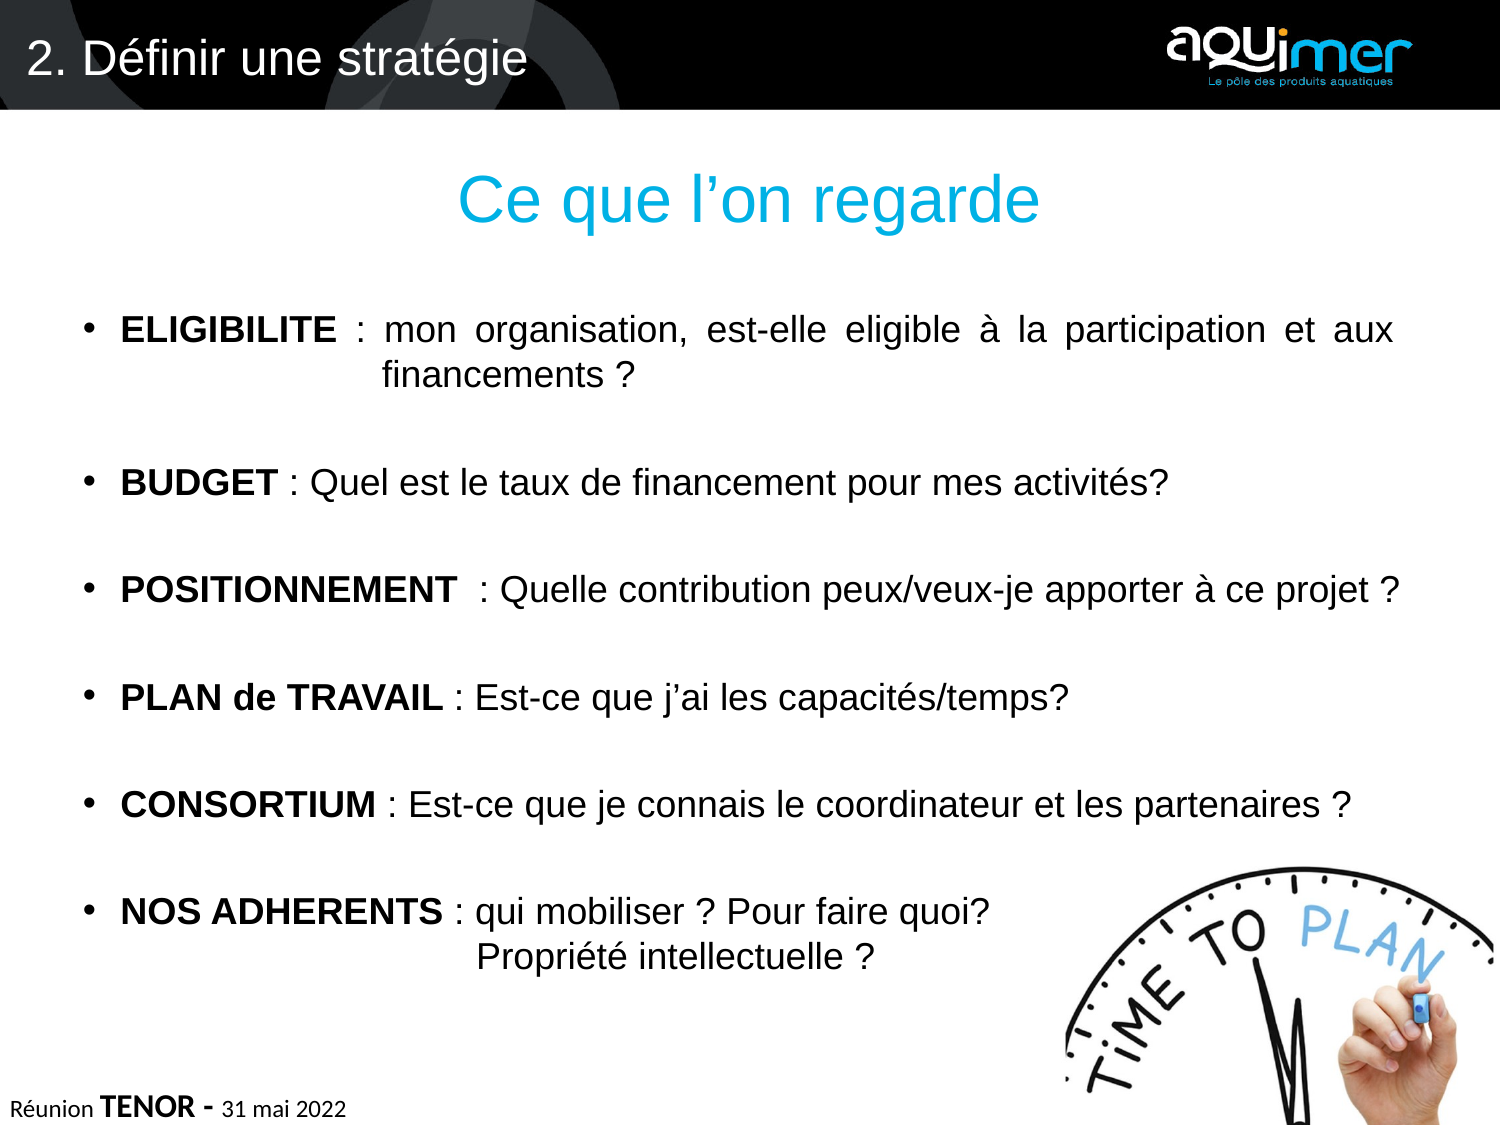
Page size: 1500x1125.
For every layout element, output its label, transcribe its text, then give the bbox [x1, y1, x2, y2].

text_box ELIGIBILITE : mon organisation, est-elle eligible à la participation et aux financements ? BUDGET : Quel est le taux de financement pour mes activités? POSITIONNEMENT : Quelle contribution peux/veux-je apporter à ce projet ? PLAN de TRAVAIL : Est-ce que j’ai les capacités/temps? CONSORTIUM : Est-ce que je connais le coordinateur et les partenaires ? NOS ADHERENTS : qui mobiliser ? Pour faire quoi? Propriété intellectuelle ? [68, 297, 1427, 1014]
title Ce que l’on regarde [87, 147, 1413, 244]
picture [0, 0, 1500, 1125]
text_box 2. Définir une stratégie [11, 17, 1108, 93]
text_box Réunion TENOR - 31 mai 2022 [0, 1076, 390, 1125]
